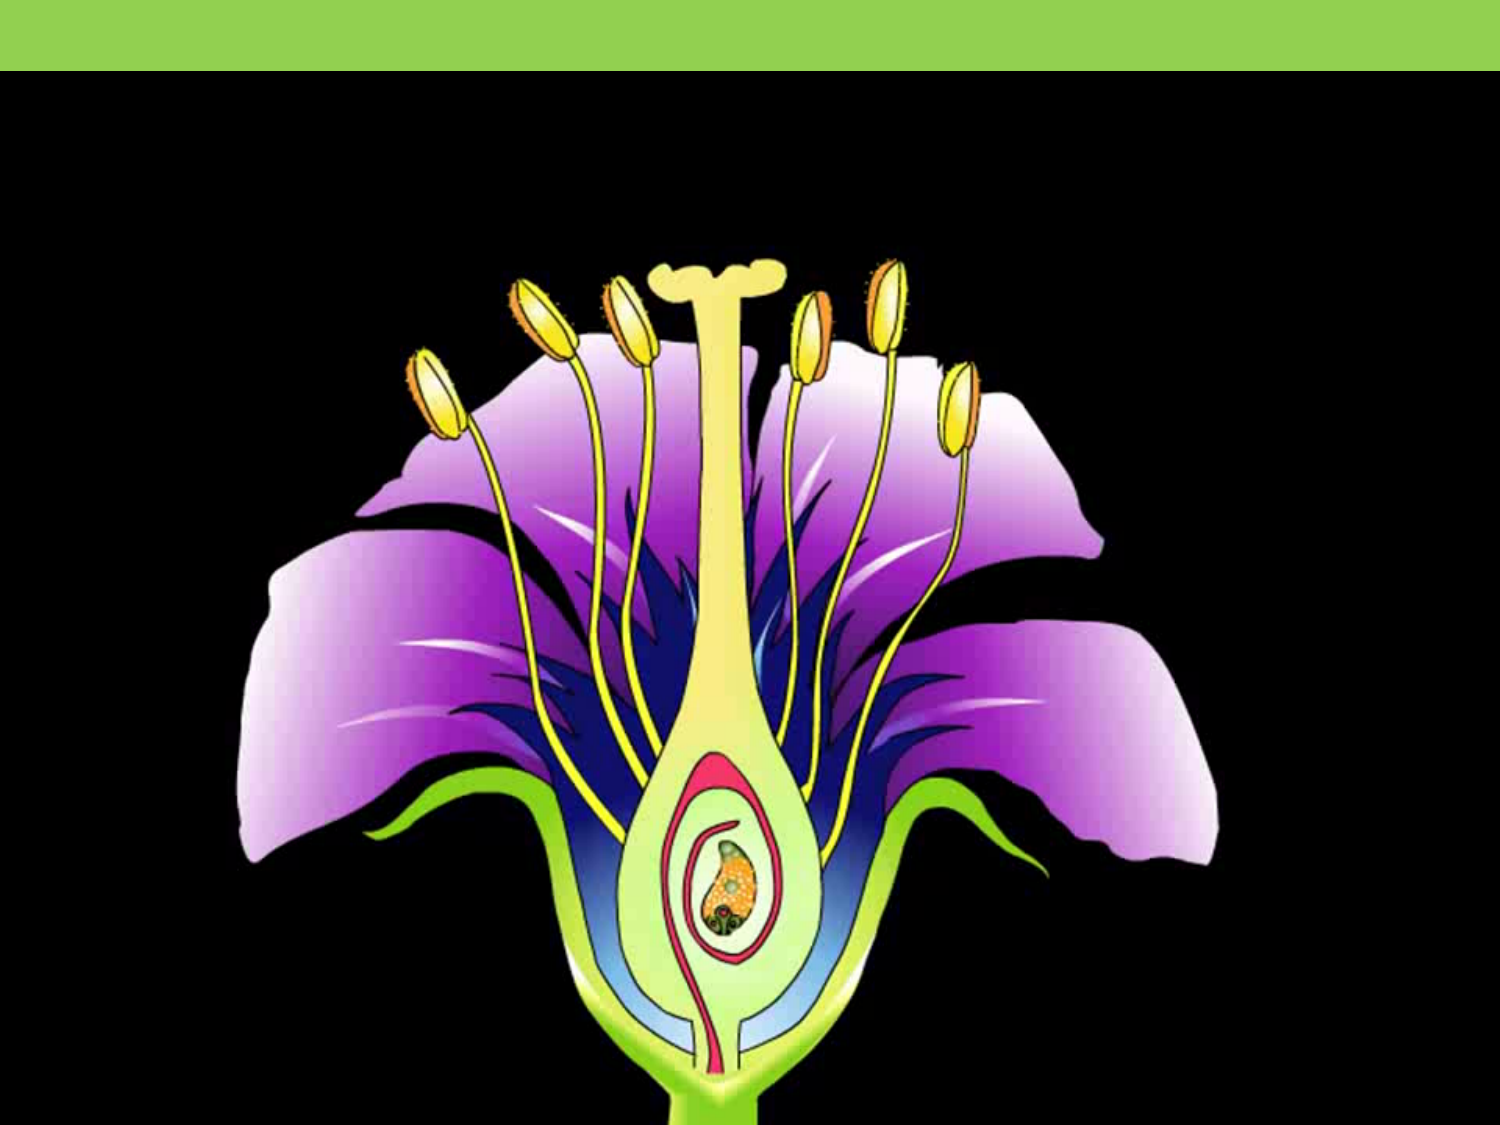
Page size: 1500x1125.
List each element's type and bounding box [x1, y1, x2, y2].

list [0, 70, 1500, 1125]
